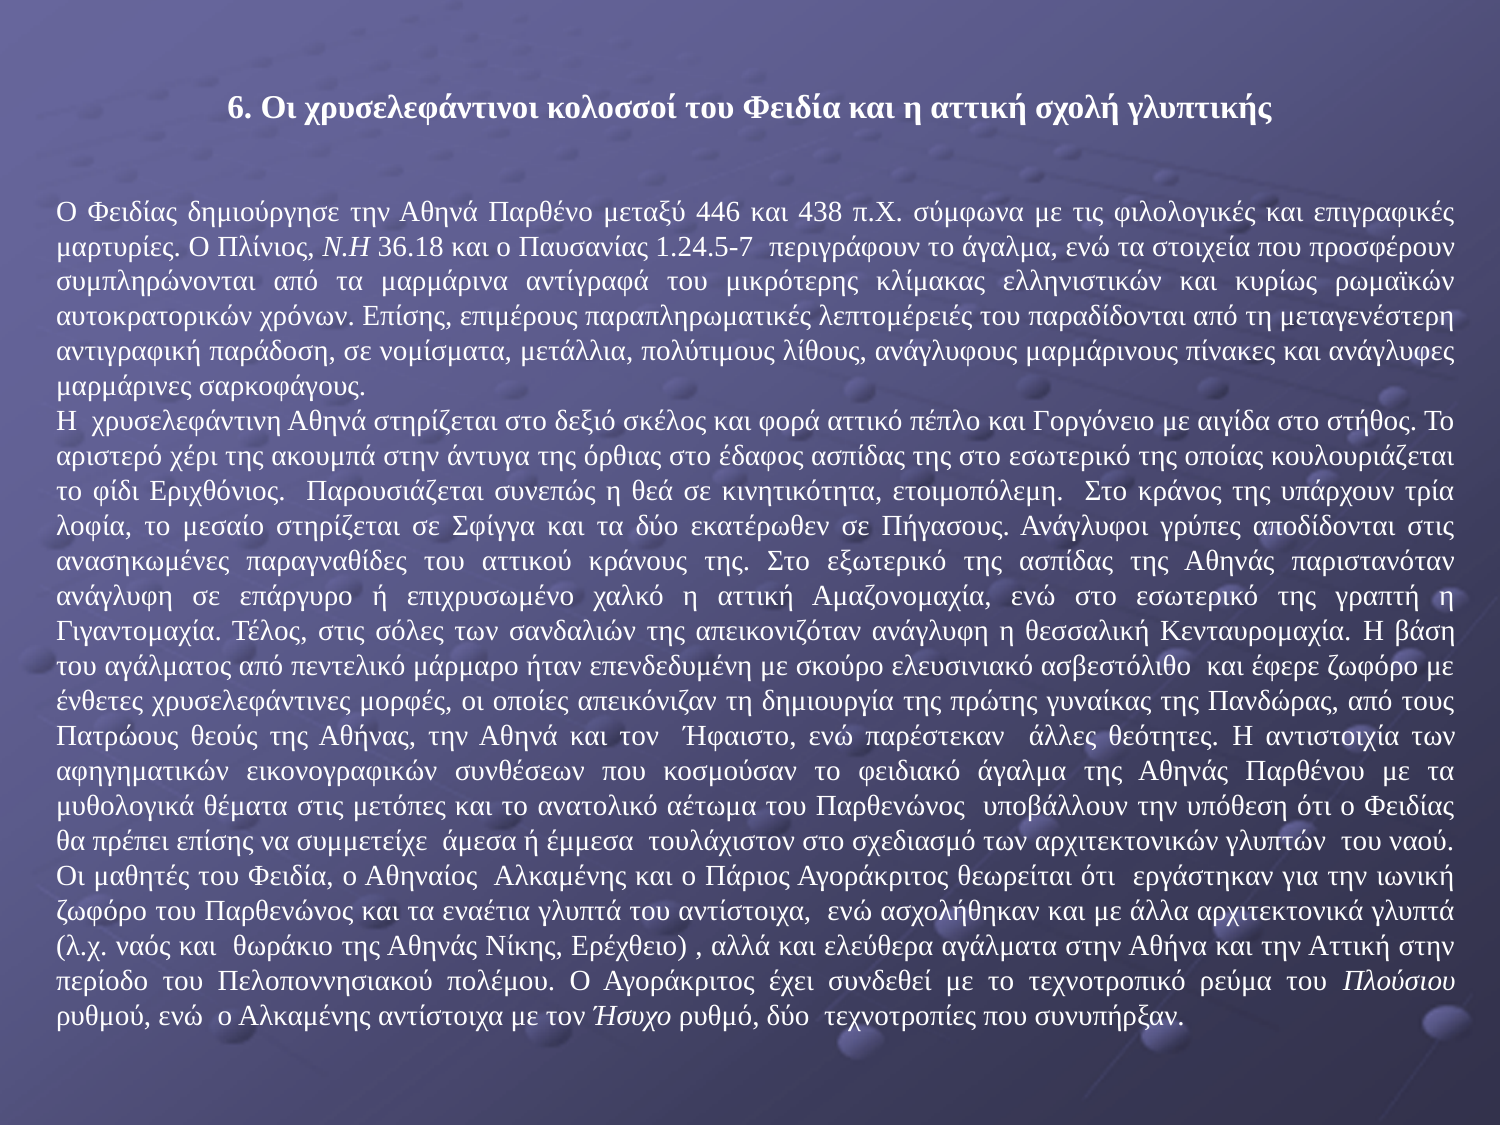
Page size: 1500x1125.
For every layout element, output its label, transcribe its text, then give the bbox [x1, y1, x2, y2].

picture [0, 0, 1500, 1125]
text_box O Φειδίας δημιούργησε την Αθηνά Παρθένο μεταξύ 446 και 438 π.Χ. σύμφωνα με τις φιλολογικές και επιγραφικές μαρτυρίες. O Πλίνιος, Ν.Η 36.18 και ο Παυσανίας 1.24.5-7 περιγράφουν το άγαλμα, ενώ τα στοιχεία που προσφέρουν συμπληρώνονται από τα μαρμάρινα αντίγραφά του μικρότερης κλίμακας ελληνιστικών και κυρίως ρωμαϊκών αυτοκρατορικών χρόνων. Επίσης, επιμέρους παραπληρωματικές λεπτομέρειές του παραδίδονται από τη μεταγενέστερη αντιγραφική παράδοση, σε νομίσματα, μετάλλια, πολύτιμους λίθους, ανάγλυφους μαρμάρινους πίνακες και ανάγλυφες μαρμάρινες σαρκοφάγους. H χρυσελεφάντινη Αθηνά στηρίζεται στο δεξιό σκέλος και φορά αττικό πέπλο και Γοργόνειο με αιγίδα στο στήθος. Το αριστερό χέρι της ακουμπά στην άντυγα της όρθιας στο έδαφος ασπίδας της στο εσωτερικό της οποίας κουλουριάζεται το φίδι Εριχθόνιος. Παρουσιάζεται συνεπώς η θεά σε κινητικότητα, ετοιμοπόλεμη. Στο κράνος της υπάρχουν τρία λοφία, το μεσαίο στηρίζεται σε Σφίγγα και τα δύο εκατέρωθεν σε Πήγασους. Ανάγλυφοι γρύπες αποδίδονται στις ανασηκωμένες παραγναθίδες του αττικού κράνους της. Στο εξωτερικό της ασπίδας της Αθηνάς παριστανόταν ανάγλυφη σε επάργυρο ή επιχρυσωμένο χαλκό η αττική Αμαζονομαχία, ενώ στο εσωτερικό της γραπτή η Γιγαντομαχία. Τέλος, στις σόλες των σανδαλιών της απεικονιζόταν ανάγλυφη η θεσσαλική Κενταυρομαχία. H βάση του αγάλματος από πεντελικό μάρμαρο ήταν επενδεδυμένη με σκούρο ελευσινιακό ασβεστόλιθο και έφερε ζωφόρο με ένθετες χρυσελεφάντινες μορφές, οι οποίες απεικόνιζαν τη δημιουργία της πρώτης γυναίκας της Πανδώρας, από τους Πατρώους θεούς της Αθήνας, την Αθηνά και τον Ήφαιστο, ενώ παρέστεκαν άλλες θεότητες. H αντιστοιχία των αφηγηματικών εικονογραφικών συνθέσεων που κοσμούσαν το φειδιακό άγαλμα της Αθηνάς Παρθένου με τα μυθολογικά θέματα στις μετόπες και το ανατολικό αέτωμα του Παρθενώνος υποβάλλουν την υπόθεση ότι ο Φειδίας θα πρέπει επίσης να συμμετείχε άμεσα ή έμμεσα τουλάχιστον στο σχεδιασμό των αρχιτεκτονικών γλυπτών του ναού. Oι μαθητές του Φειδία, ο Αθηναίος Αλκαμένης και ο Πάριος Αγοράκριτος θεωρείται ότι εργάστηκαν για την ιωνική ζωφόρο του Παρθενώνος και τα εναέτια γλυπτά του αντίστοιχα, ενώ ασχολήθηκαν και με άλλα αρχιτεκτονικά γλυπτά (λ.χ. ναός και θωράκιο της Αθηνάς Νίκης, Ερέχθειο) , αλλά και ελεύθερα αγάλματα στην Αθήνα και την Αττική στην περίοδο του Πελοποννησιακού πολέμου. Ο Αγοράκριτος έχει συνδεθεί με το τεχνοτροπικό ρεύμα του Πλούσιου ρυθμού, ενώ ο Αλκαμένης αντίστοιχα με τον Ήσυχο ρυθμό, δύο τεχνοτροπίες που συνυπήρξαν. [41, 184, 1471, 1039]
text_box 6. Οι χρυσελεφάντινοι κολοσσοί του Φειδία και η αττική σχολή γλυπτικής [64, 78, 1436, 184]
